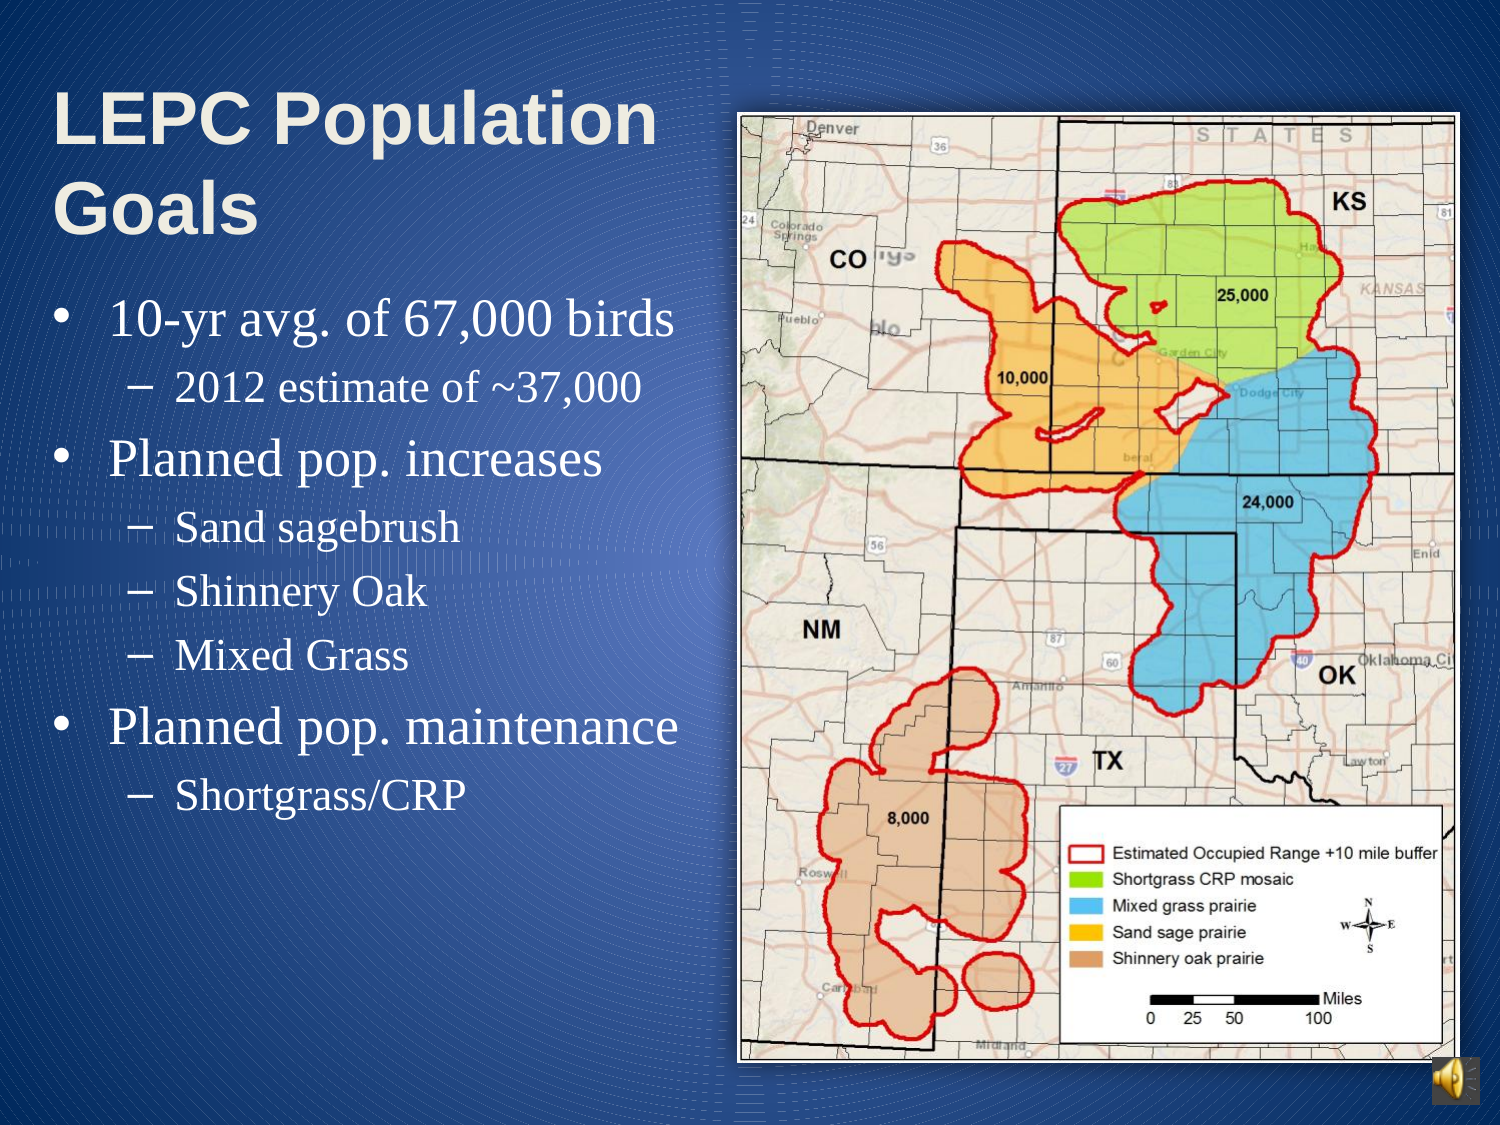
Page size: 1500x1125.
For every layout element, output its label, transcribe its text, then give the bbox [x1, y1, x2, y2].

title LEPC Population Goals [37, 45, 725, 275]
picture [737, 112, 1482, 1107]
list 10-yr avg. of 67,000 birds 2012 estimate of ~37,000 Planned pop. increases Sand sagebrush Shinnery Oak Mixed Grass Planned pop. maintenance Shortgrass/CRP [37, 275, 714, 1038]
